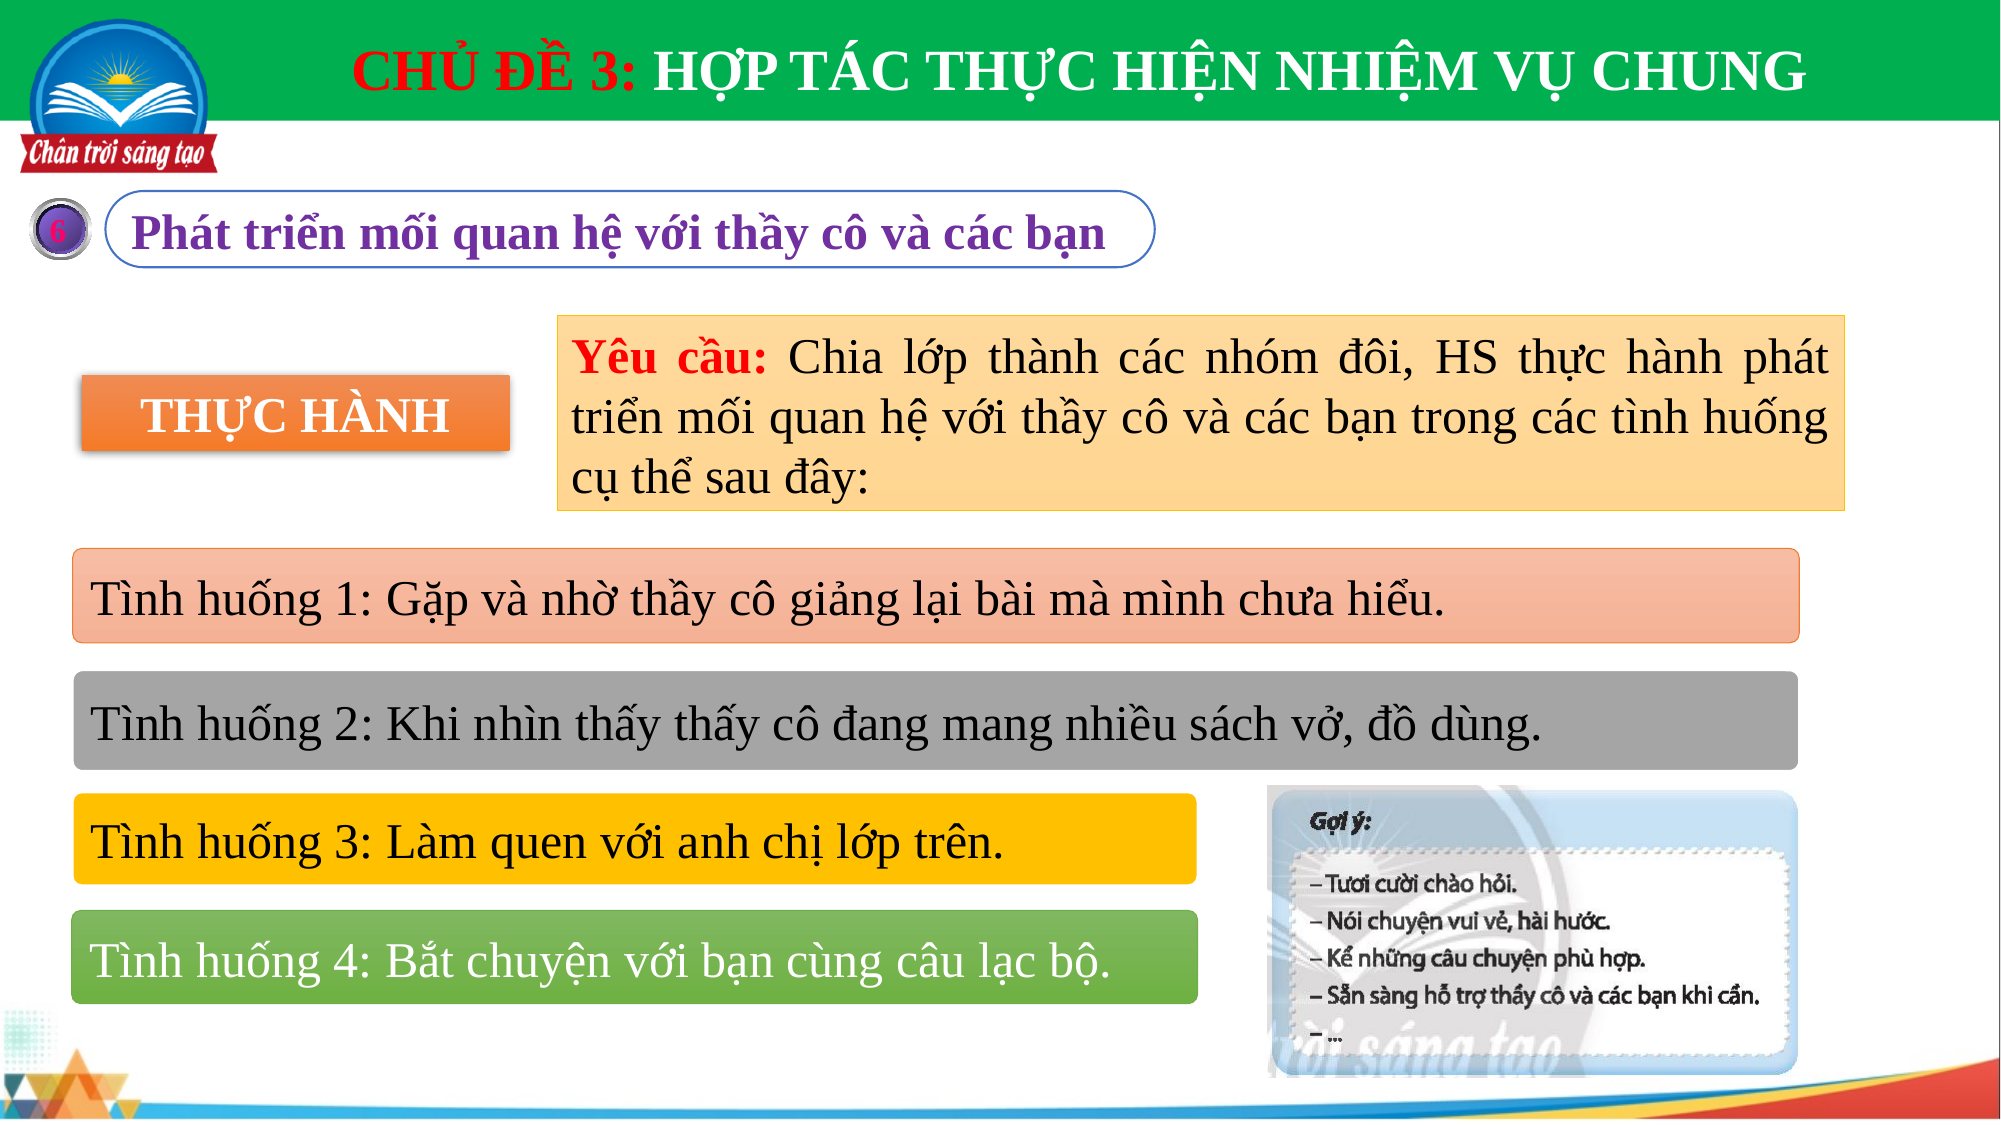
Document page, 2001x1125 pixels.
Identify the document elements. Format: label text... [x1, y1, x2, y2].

text_box Tình huống 2: Khi nhìn thấy thấy cô đang mang nhiều sách vở, đồ dùng. [72, 670, 1800, 772]
picture [0, 0, 2001, 1125]
text_box [0, 0, 2000, 121]
text_box CHỦ ĐỀ 3: HỢP TÁC THỰC HIỆN NHIỆM VỤ CHUNG [289, 12, 1870, 122]
text_box Yêu cầu: Chia lớp thành các nhóm đôi, HS thực hành phát triển mối quan hệ với thầy cô và các bạn trong các tình huống cụ thể sau đây: [557, 315, 1845, 511]
text_box Tình huống 1: Gặp và nhờ thầy cô giảng lại bài mà mình chưa hiểu. [72, 547, 1800, 644]
text_box THỰC HÀNH [81, 375, 510, 451]
text_box Phát triển mối quan hệ với thầy cô và các bạn [104, 189, 1156, 269]
text_box Tình huống 4: Bắt chuyện với bạn cùng câu lạc bộ. [71, 909, 1199, 1005]
text_box 6 [92, 201, 96, 256]
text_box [29, 197, 92, 261]
text_box Tình huống 3: Làm quen với anh chị lớp trên. [72, 792, 1198, 886]
